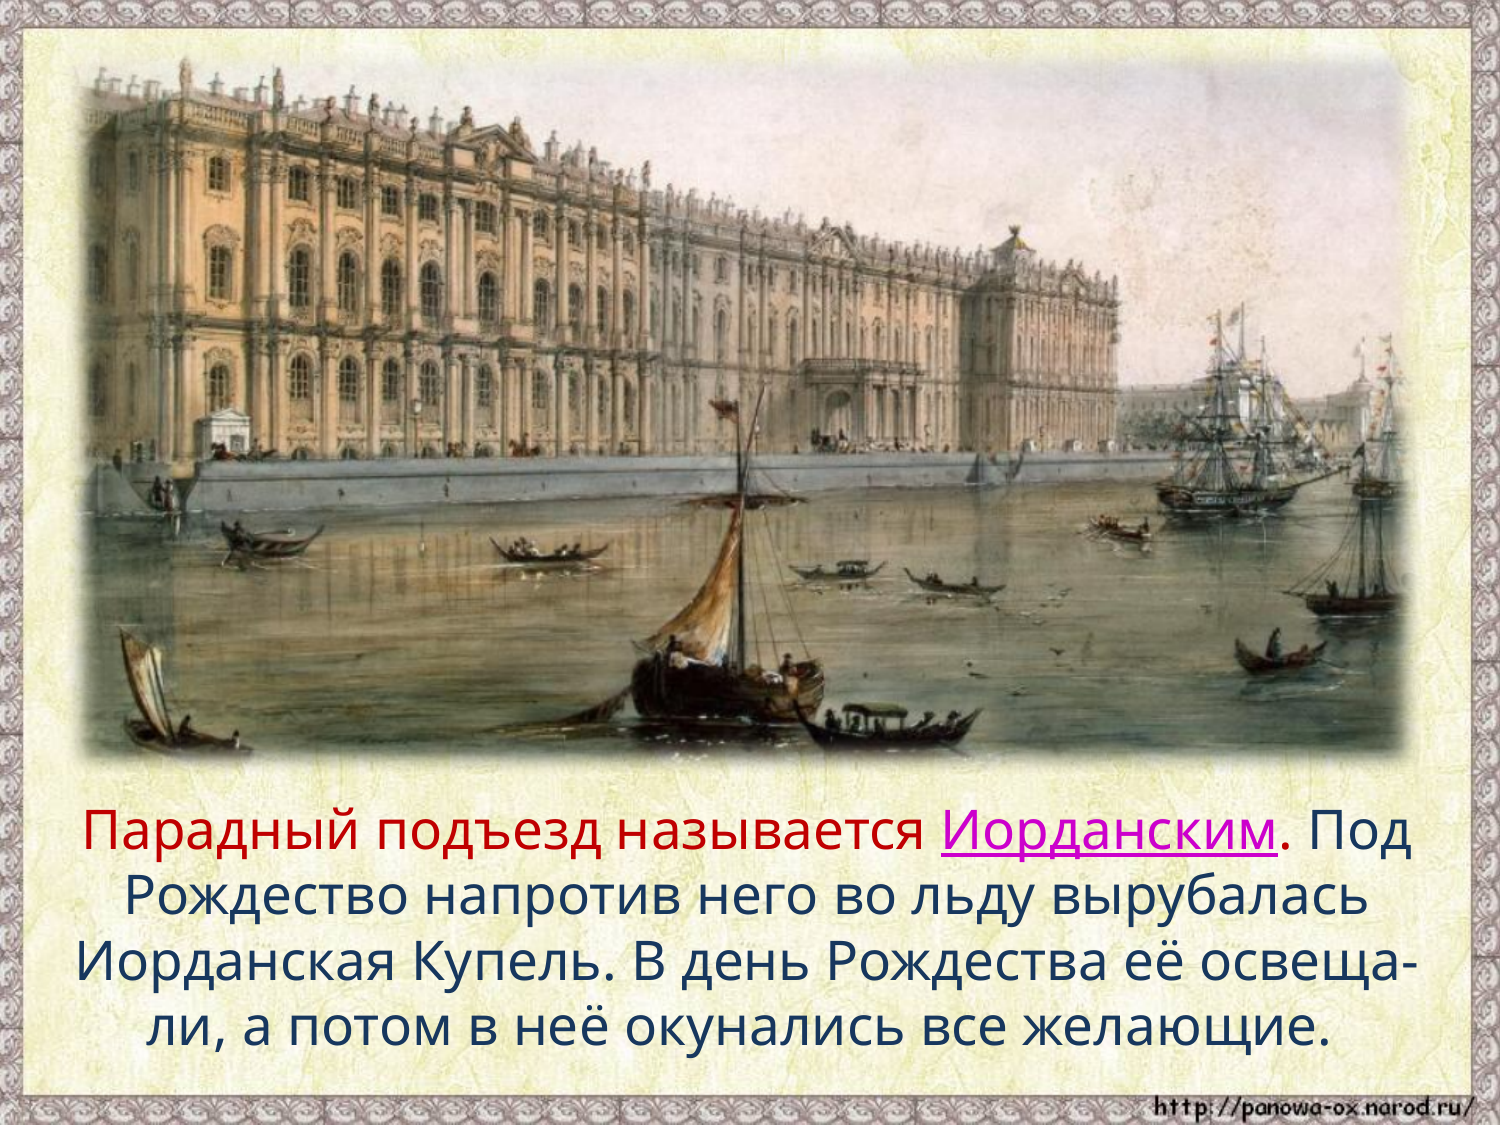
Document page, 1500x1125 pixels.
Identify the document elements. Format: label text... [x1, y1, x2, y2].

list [64, 42, 1424, 776]
picture [0, 0, 1500, 1125]
list Парадный подъезд называется Иорданским. Под Рождество напротив него во льду вырубалась Иорданская Купель. В день Рождества её освеща-ли, а потом в неё окунались все желающие. [0, 786, 1471, 1114]
